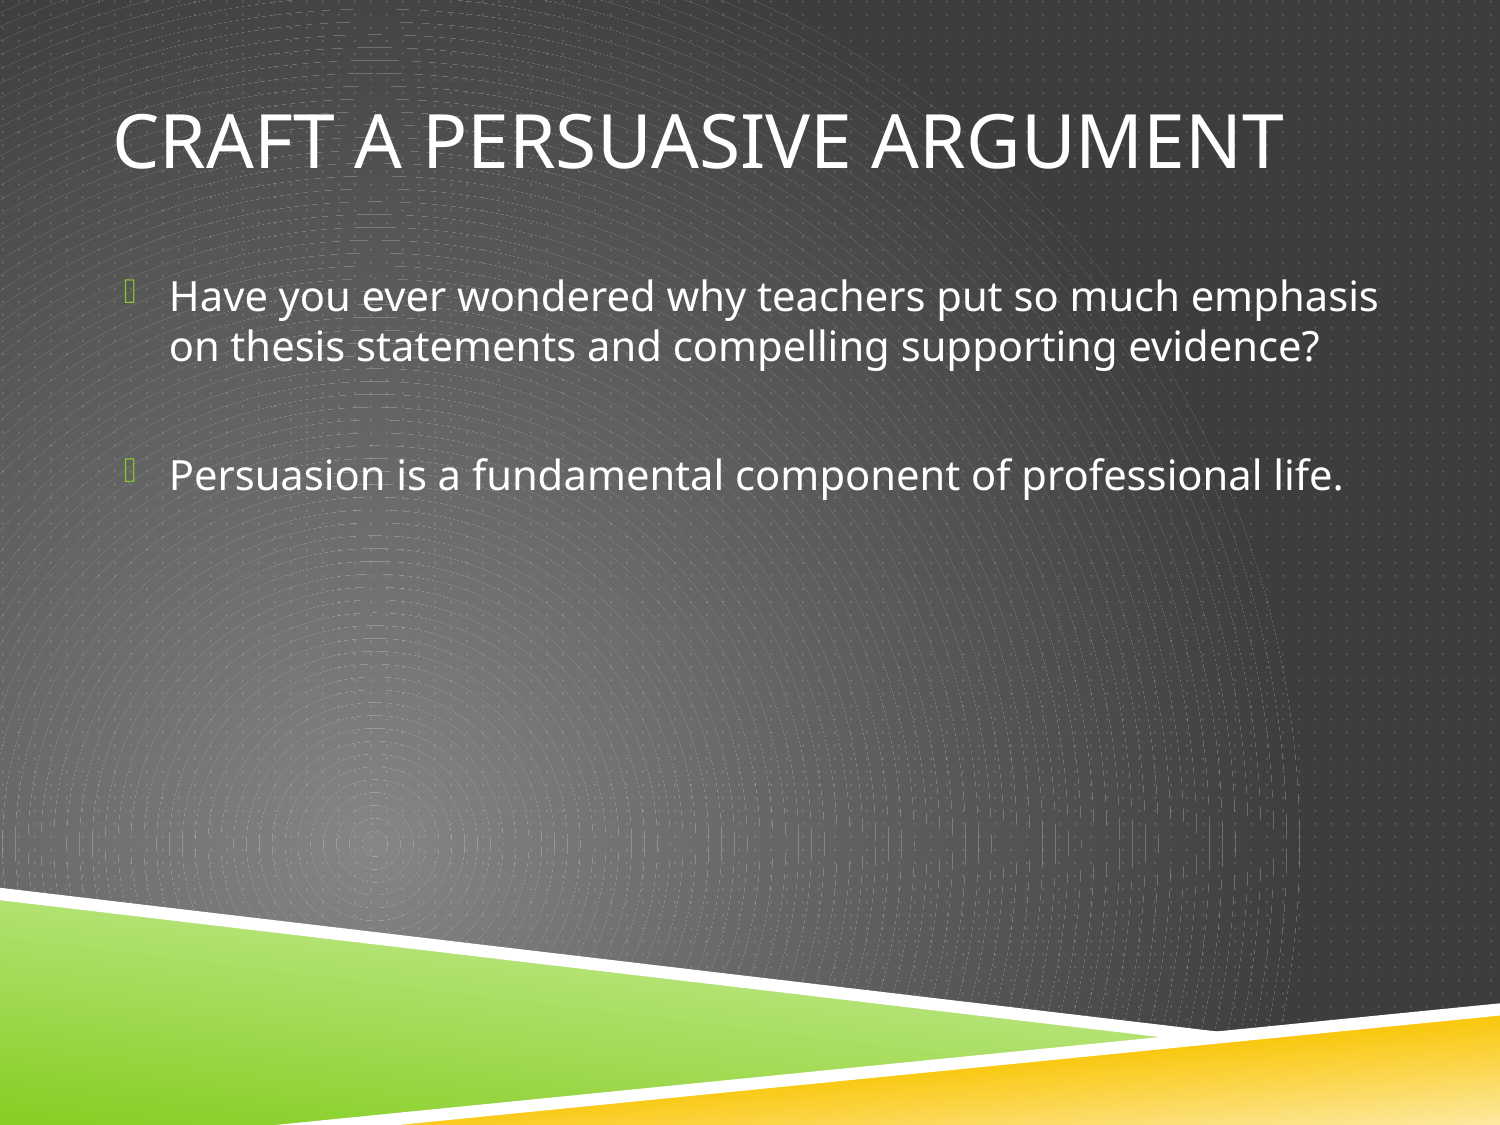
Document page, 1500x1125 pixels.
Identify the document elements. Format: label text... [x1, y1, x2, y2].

list Have you ever wondered why teachers put so much emphasis on thesis statements and compelling supporting evidence? Persuasion is a fundamental component of professional life. [112, 262, 1388, 875]
title Craft a persuasive argument [112, 45, 1388, 233]
